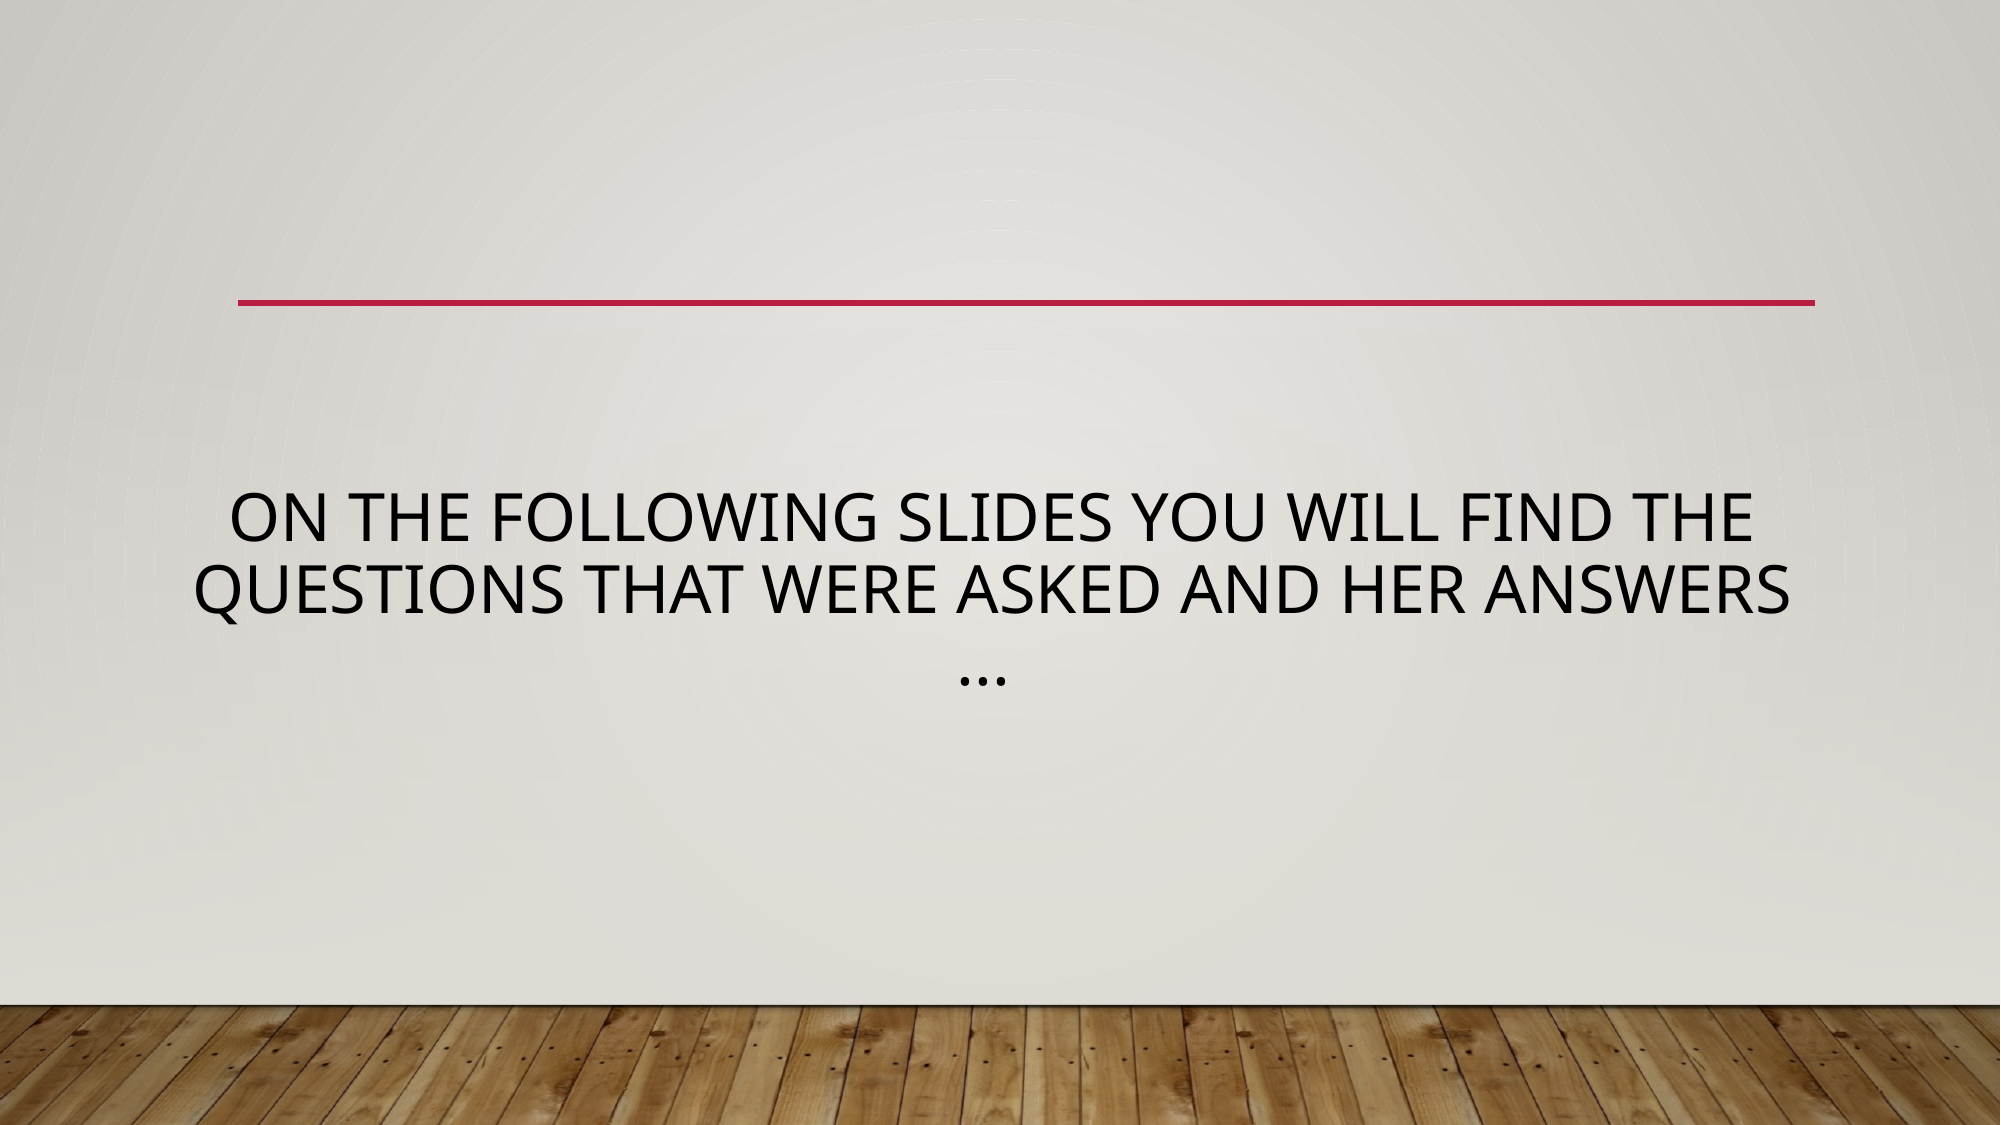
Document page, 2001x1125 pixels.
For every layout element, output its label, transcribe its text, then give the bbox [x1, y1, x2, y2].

title On the following slides you will find the questions that were asked and HER answers ... [173, 476, 1812, 753]
picture [0, 1005, 2000, 1125]
